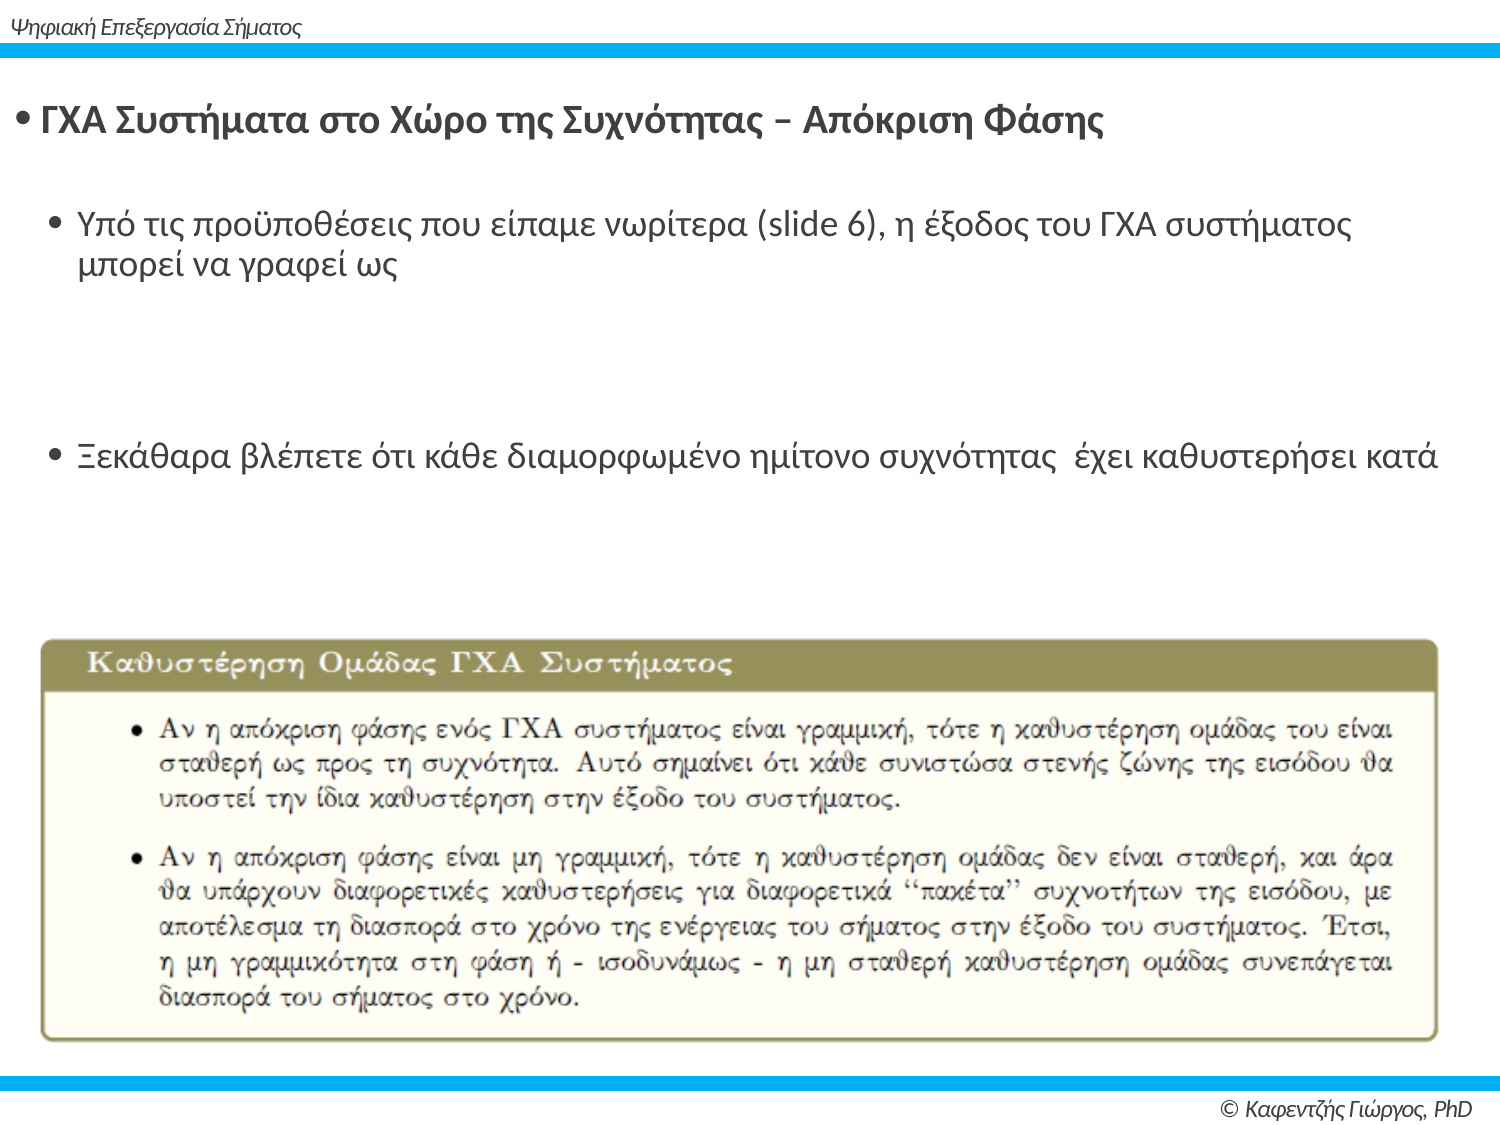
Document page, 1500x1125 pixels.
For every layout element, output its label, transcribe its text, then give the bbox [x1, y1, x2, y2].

text_box [0, 1076, 1500, 1091]
text_box © Καφεντζής Γιώργος, PhD [0, 1100, 1484, 1125]
picture [35, 637, 1442, 1049]
text_box [0, 43, 1500, 58]
title Ψηφιακή Επεξεργασία Σήματος [0, 20, 1484, 43]
